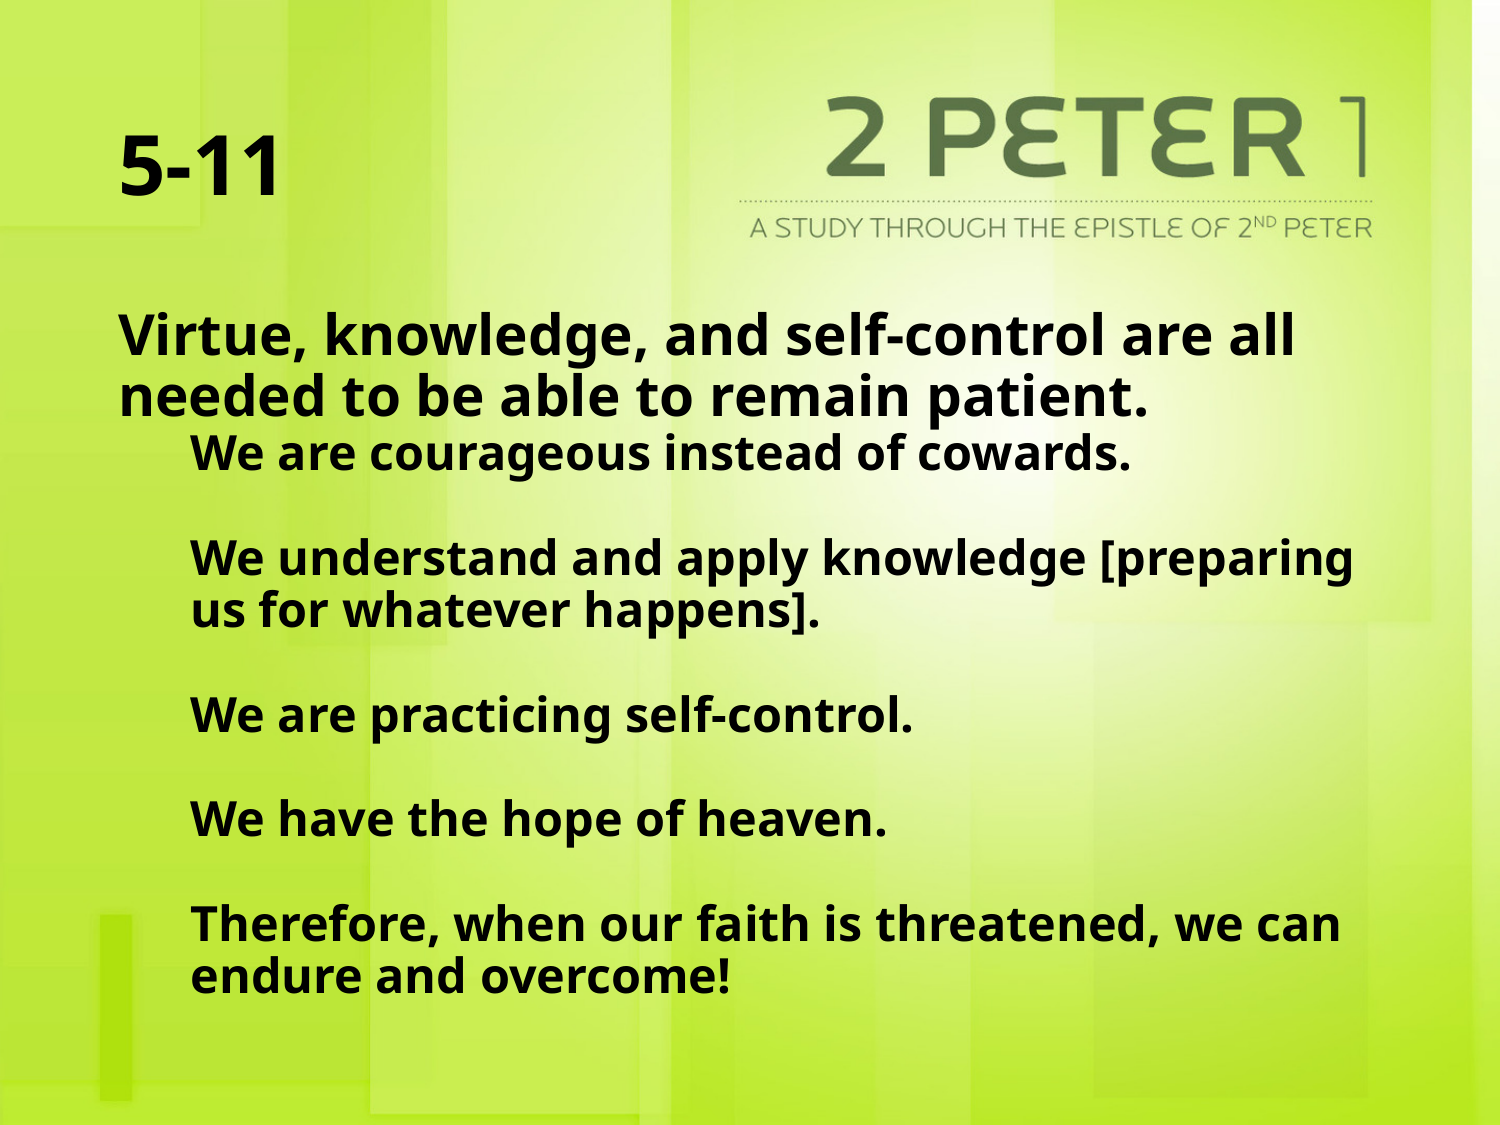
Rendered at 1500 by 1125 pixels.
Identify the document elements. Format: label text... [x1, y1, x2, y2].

picture [0, 0, 1500, 1125]
list Virtue, knowledge, and self-control are all needed to be able to remain patient. We are courageous instead of cowards. We understand and apply knowledge [preparing us for whatever happens]. We are practicing self-control. We have the hope of heaven. Therefore, when our faith is threatened, we can endure and overcome! [103, 299, 1397, 1014]
title 5-11 [103, 59, 746, 278]
